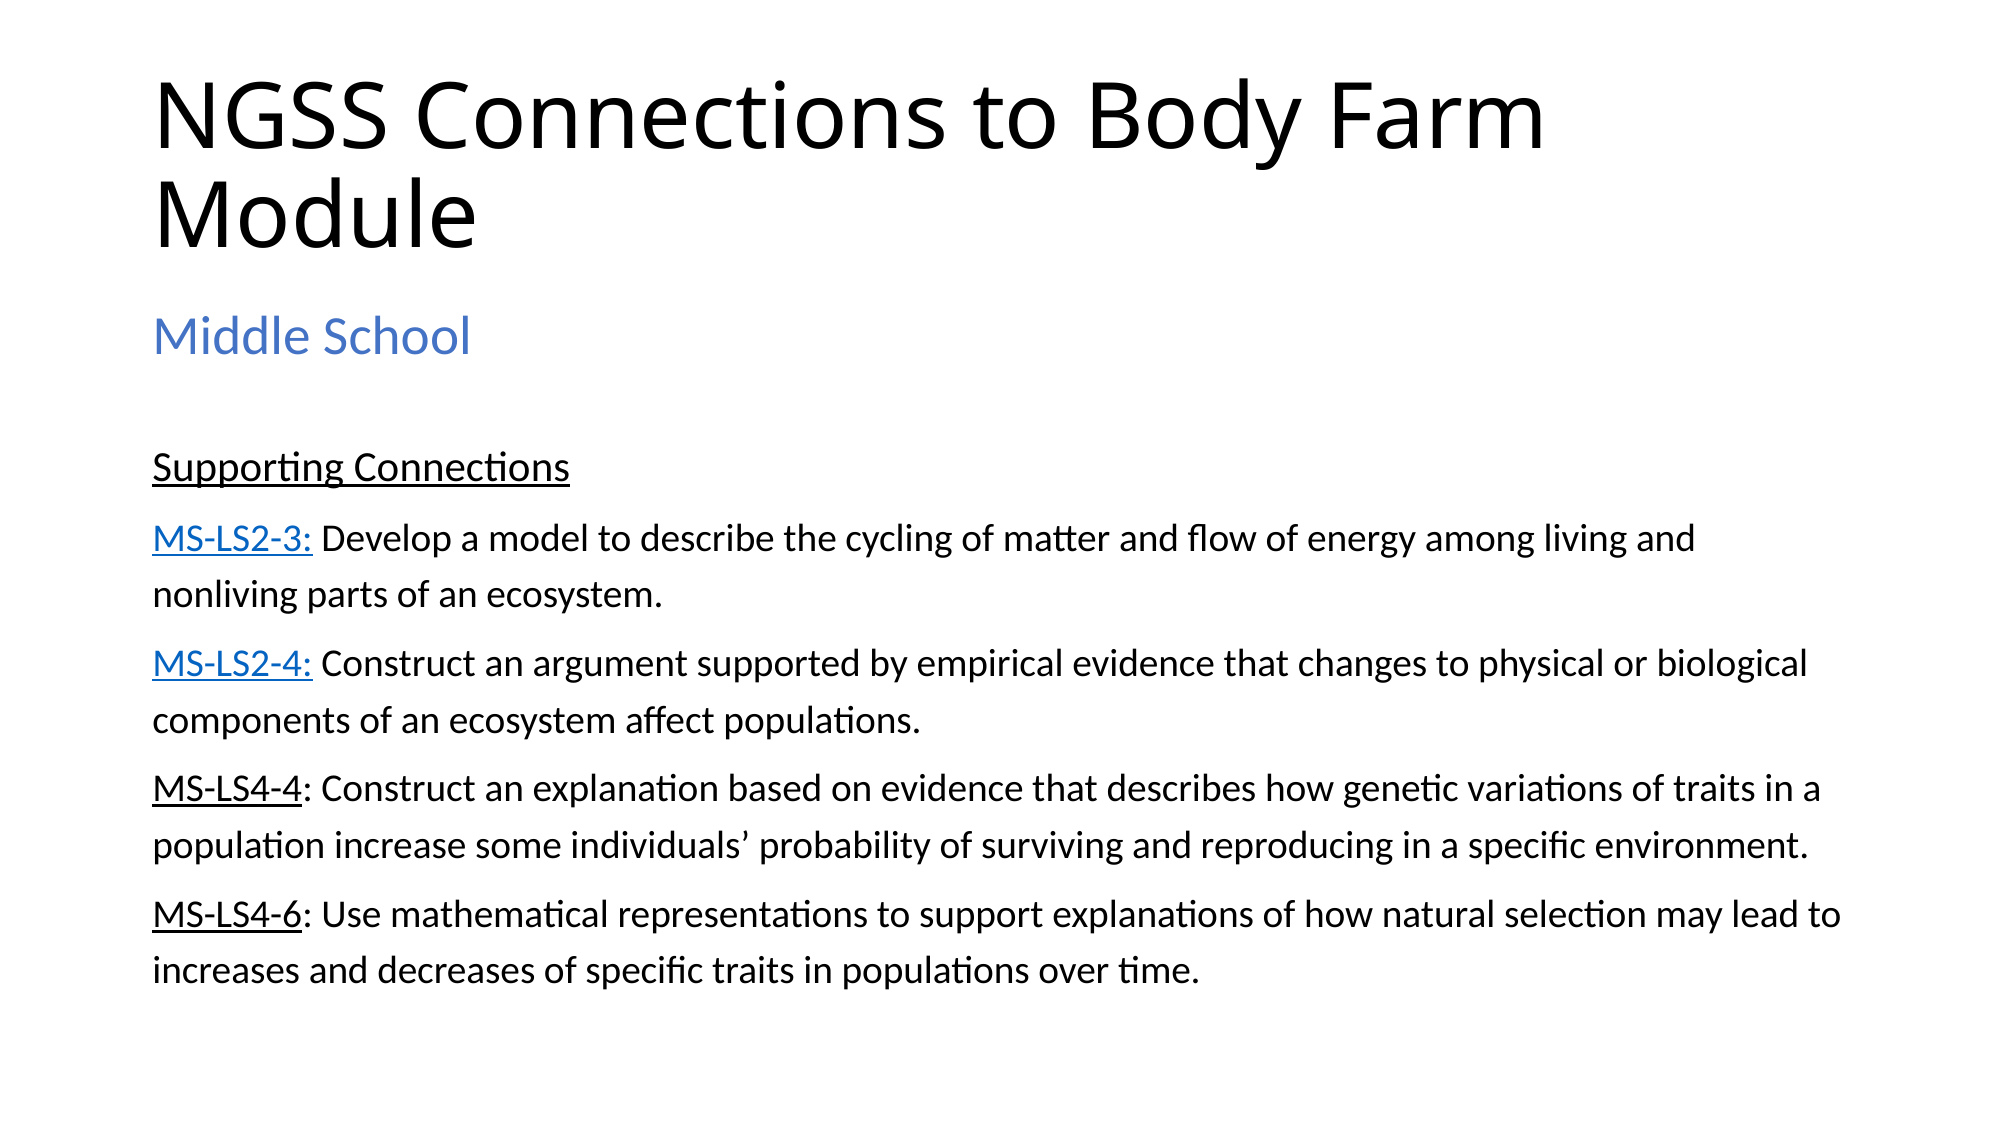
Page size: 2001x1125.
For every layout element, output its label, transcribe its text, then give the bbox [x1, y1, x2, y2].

list Middle School Supporting Connections MS-LS2-3: Develop a model to describe the cycling of matter and flow of energy among living and nonliving parts of an ecosystem. MS-LS2-4: Construct an argument supported by empirical evidence that changes to physical or biological components of an ecosystem affect populations. MS-LS4-4: Construct an explanation based on evidence that describes how genetic variations of traits in a population increase some individuals’ probability of surviving and reproducing in a specific environment. MS-LS4-6: Use mathematical representations to support explanations of how natural selection may lead to increases and decreases of specific traits in populations over time. [137, 299, 1863, 1066]
title NGSS Connections to Body Farm Module [137, 59, 1863, 278]
